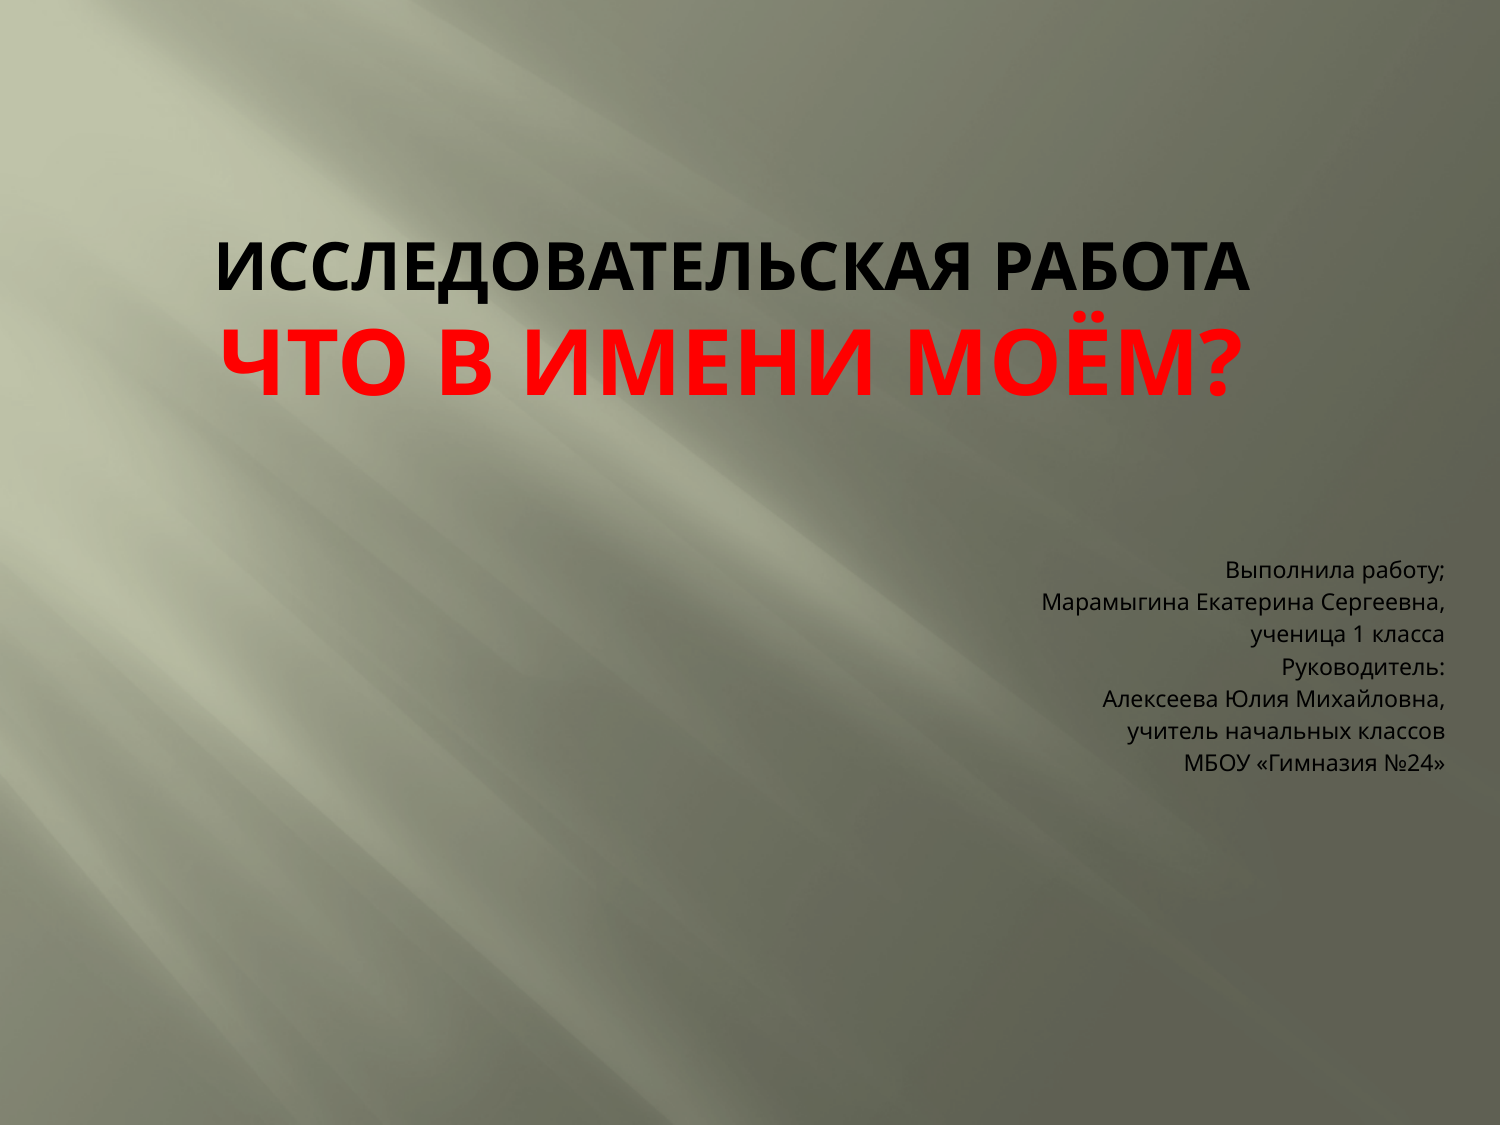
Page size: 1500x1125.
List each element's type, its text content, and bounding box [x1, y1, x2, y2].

subtitle Выполнила работу; Марамыгина Екатерина Сергеевна, ученица 1 класса Руководитель: Алексеева Юлия Михайловна, учитель начальных классов МБОУ «Гимназия №24» [383, 515, 1460, 803]
title Исследовательская работа Что в имени моём? [53, 113, 1412, 414]
